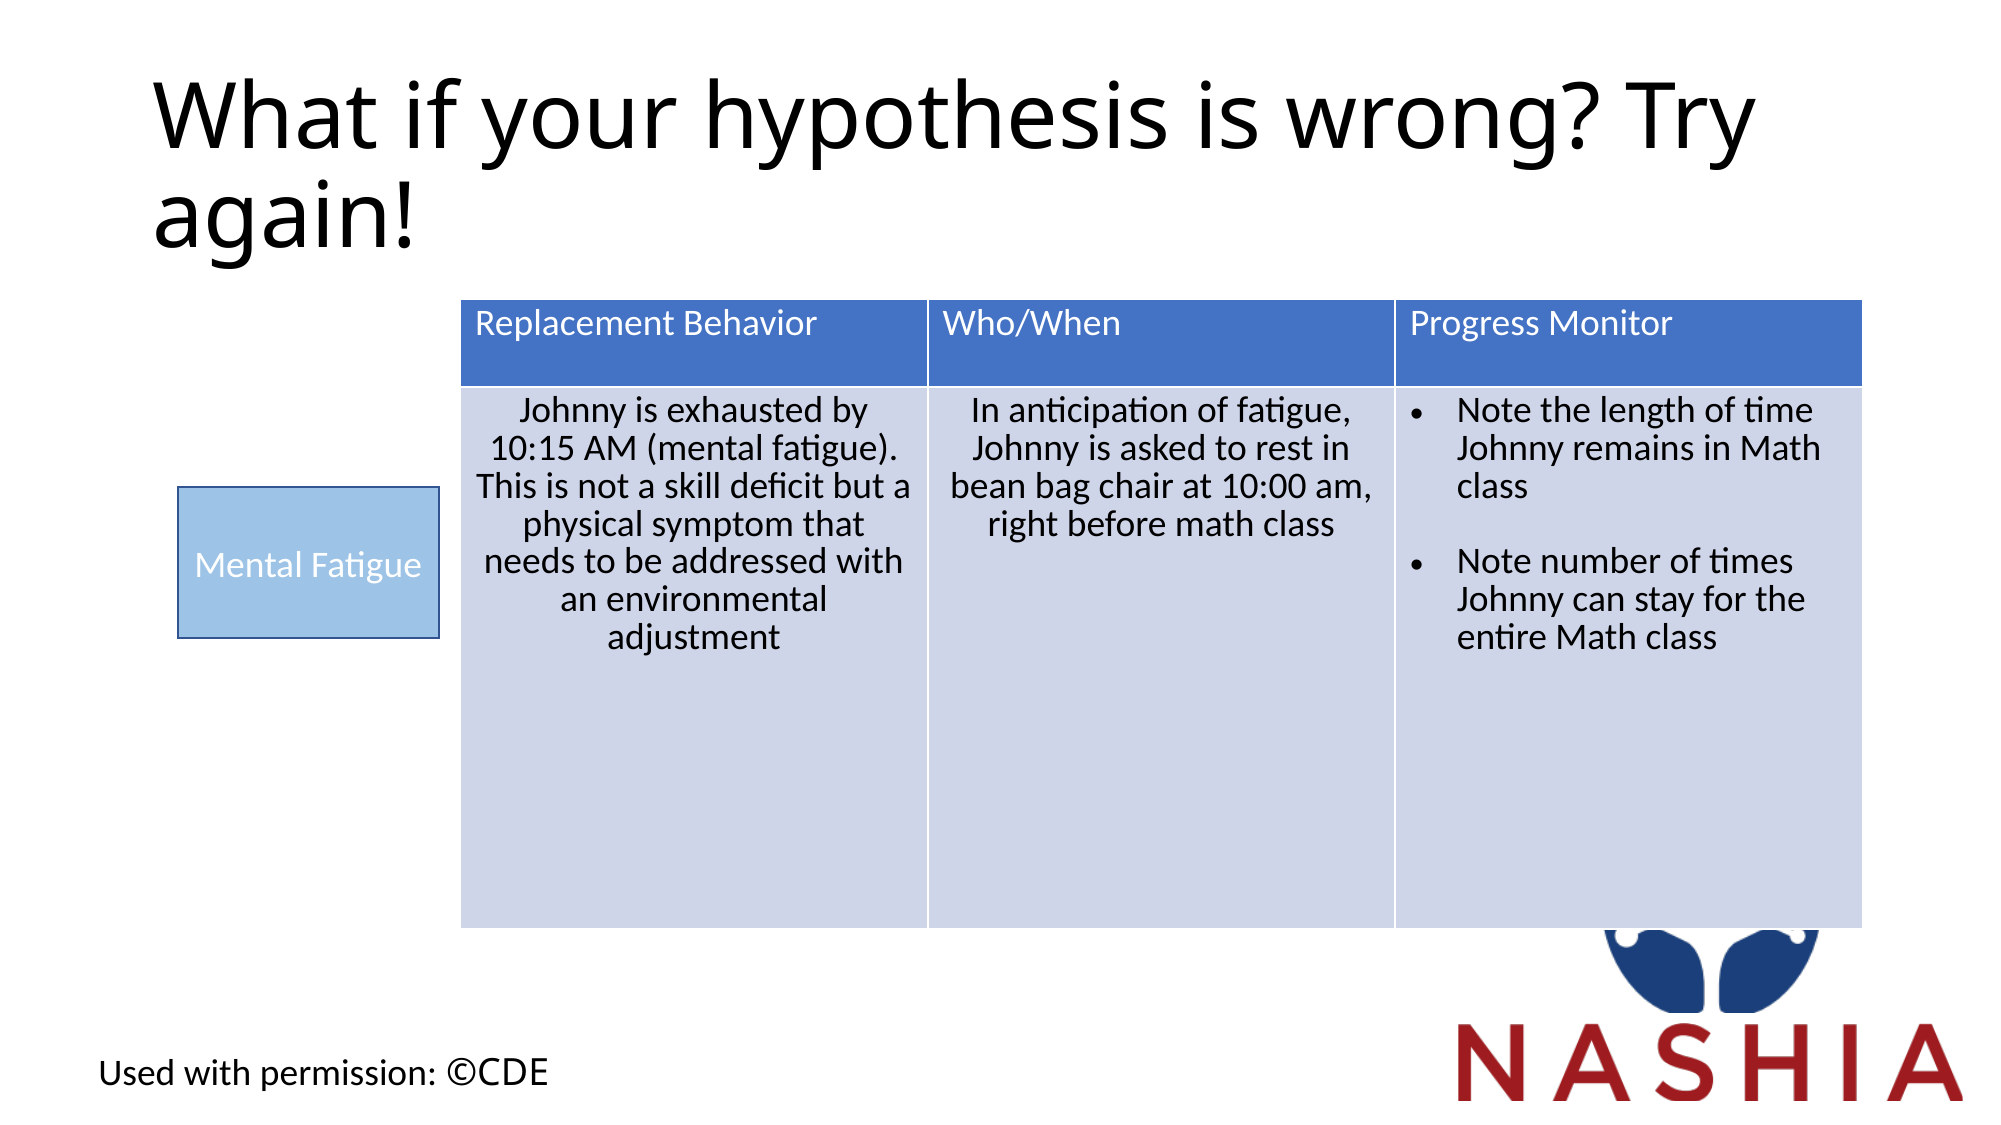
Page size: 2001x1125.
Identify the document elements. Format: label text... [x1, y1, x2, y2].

title What if your hypothesis is wrong? Try again! [137, 59, 1863, 278]
table_cell In anticipation of fatigue, Johnny is asked to rest in bean bag chair at 10:00 am, right before math class [929, 388, 1394, 928]
table_header Who/When [929, 300, 1394, 386]
table_cell Note the length of time Johnny remains in Math class Note number of times Johnny can stay for the entire Math class [1396, 388, 1862, 928]
text_box Mental Fatigue [177, 486, 440, 639]
table_header Progress Monitor [1396, 300, 1862, 386]
table_cell Johnny is exhausted by 10:15 AM (mental fatigue). This is not a skill deficit but a physical symptom that needs to be addressed with an environmental adjustment [461, 388, 927, 928]
footer Used with permission: ©CDE [83, 1040, 837, 1090]
table_header Replacement Behavior [461, 300, 927, 386]
